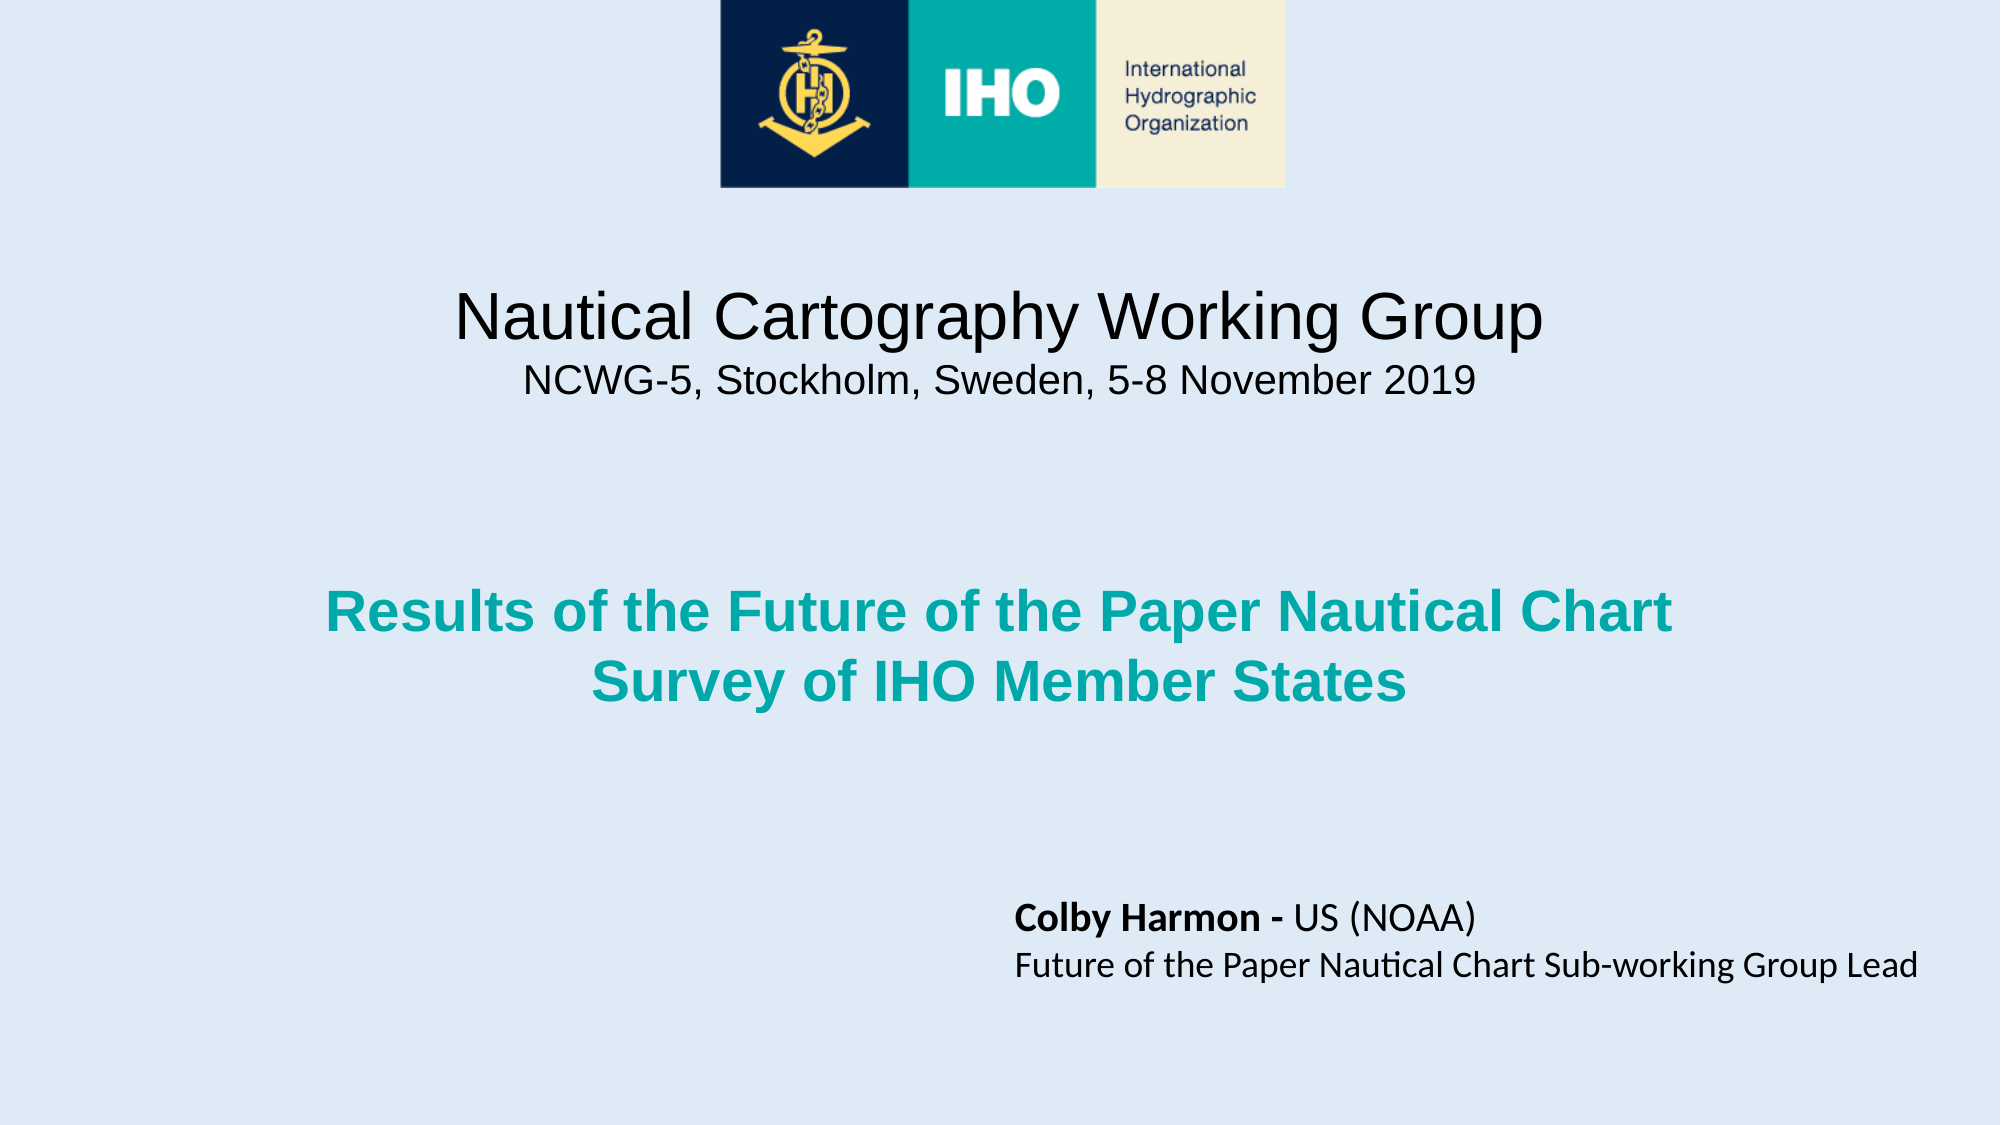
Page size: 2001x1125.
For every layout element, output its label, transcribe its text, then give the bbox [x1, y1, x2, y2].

text_box Colby Harmon - US (NOAA) Future of the Paper Nautical Chart Sub-working Group Lead [999, 882, 2000, 993]
text_box Nautical Cartography Working Group NCWG-5, Stockholm, Sweden, 5-8 November 2019 Results of the Future of the Paper Nautical Chart Survey of IHO Member States [0, 265, 2000, 720]
picture [720, 0, 1285, 188]
